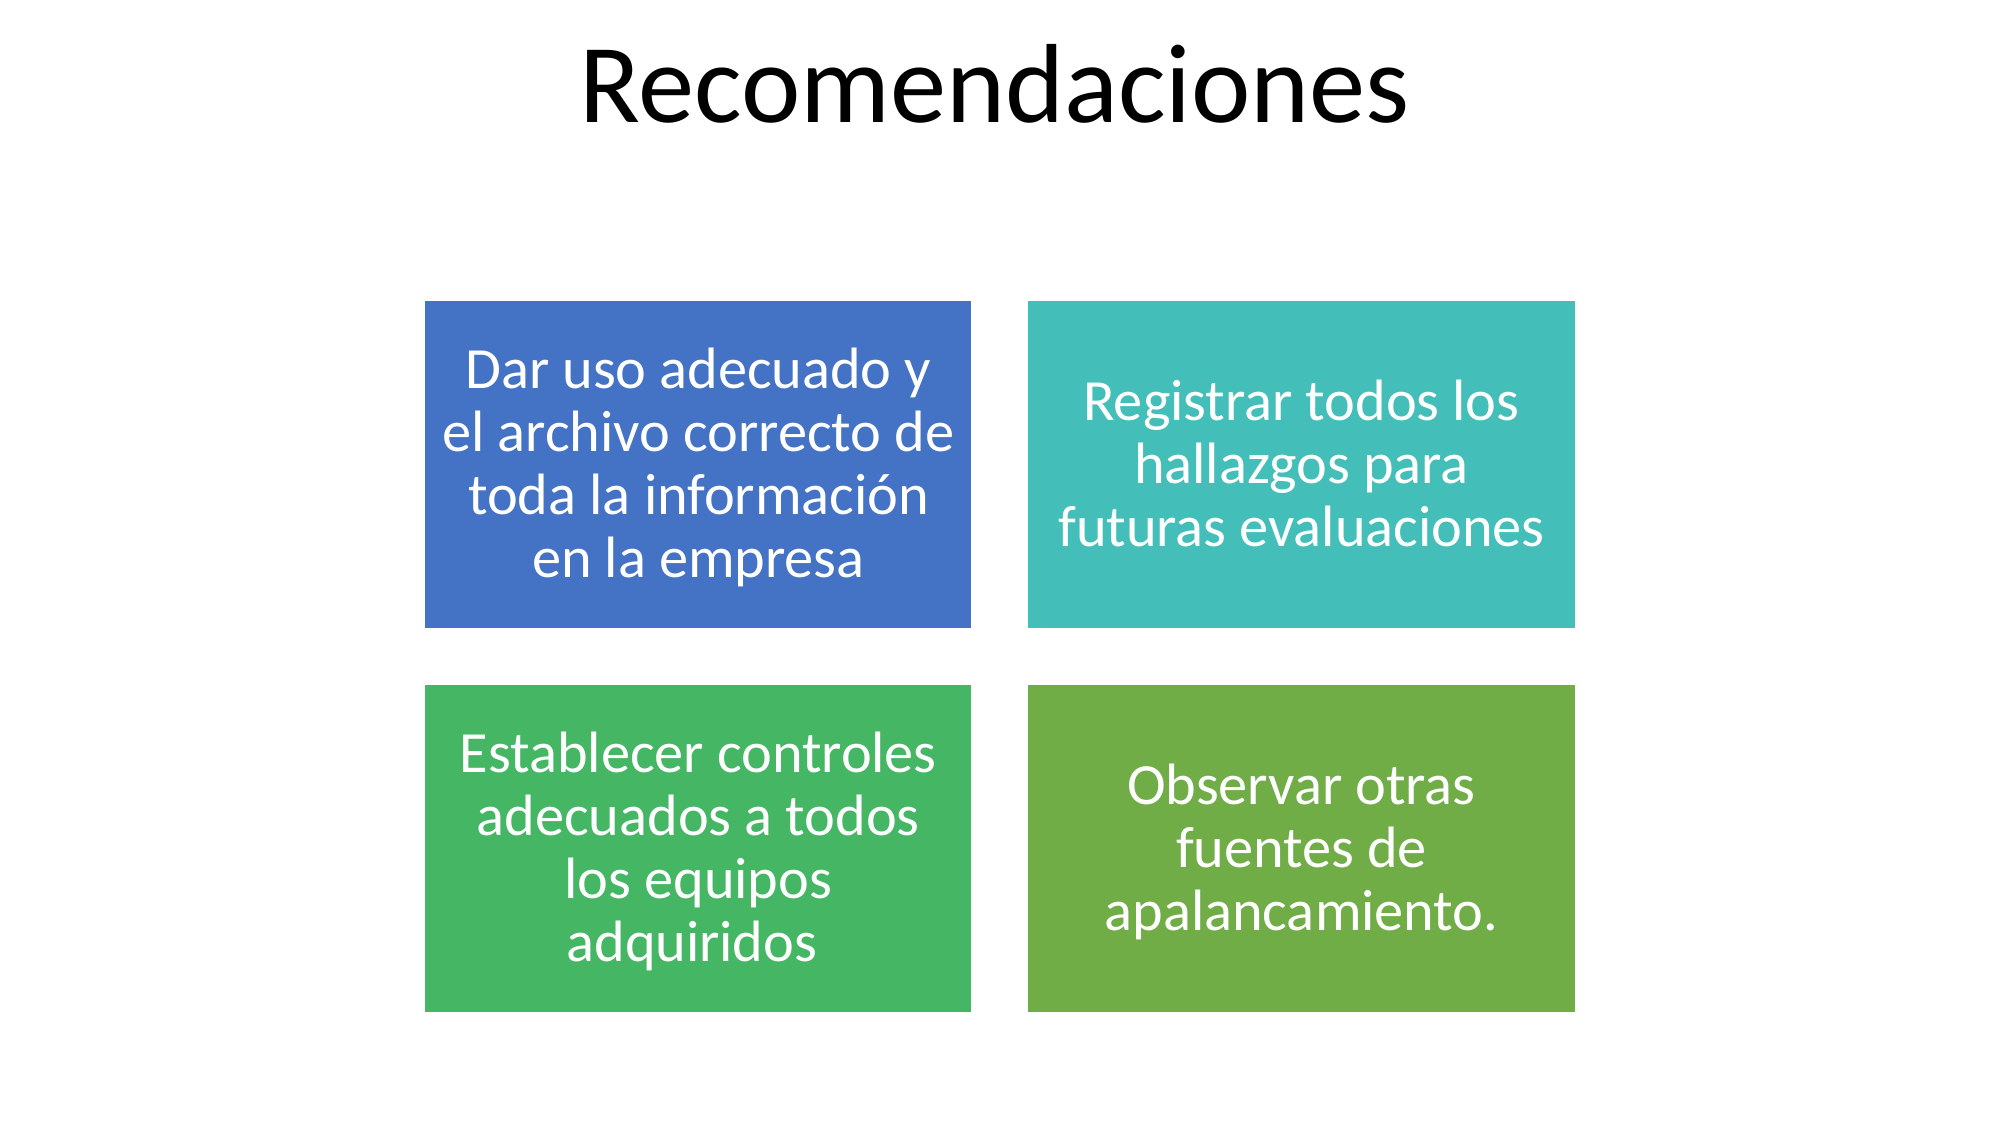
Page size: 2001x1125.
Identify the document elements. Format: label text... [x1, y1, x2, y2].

text_box Recomendaciones [564, 2, 1426, 153]
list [137, 299, 1863, 1014]
